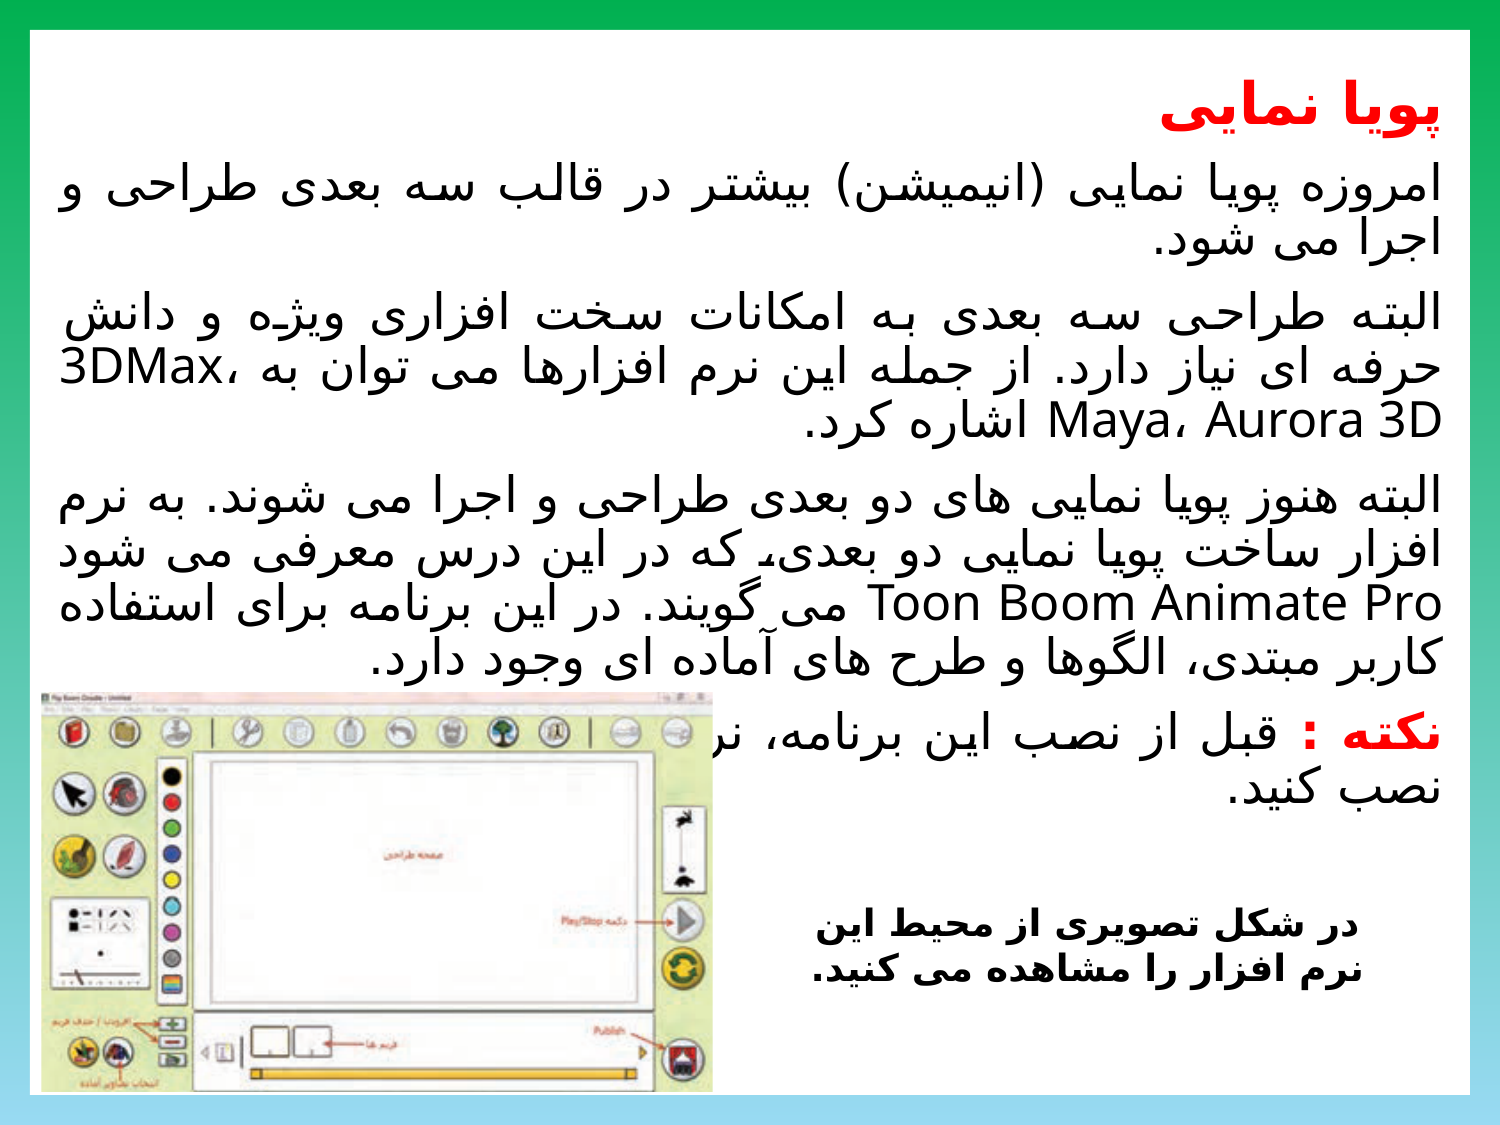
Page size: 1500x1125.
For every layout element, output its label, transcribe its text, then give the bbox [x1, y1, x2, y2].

picture [40, 692, 713, 1092]
list پویا نمایی امروزه پویا نمایی (انیمیشن) بیشتر در قالب سه بعدی طراحی و اجرا می شود. البته طراحی سه بعدی به امکانات سخت افزاری ویژه و دانش حرفه ای نیاز دارد. از جمله این نرم افزارها می توان به 3DMax، Maya، Aurora 3D اشاره کرد. البته هنوز پویا نمایی های دو بعدی طراحی و اجرا می شوند. به نرم افزار ساخت پویا نمایی دو بعدی، که در این درس معرفی می شود Toon Boom Animate Pro می گویند. در این برنامه برای استفاده کاربر مبتدی، الگوها و طرح های آماده ای وجود دارد. نکته : قبل از نصب این برنامه، نرم افزار QuickTime Player را نصب کنید. [41, 66, 1459, 846]
text_box در شکل تصویری از محیط این نرم افزار را مشاهده می کنید. [789, 892, 1386, 997]
